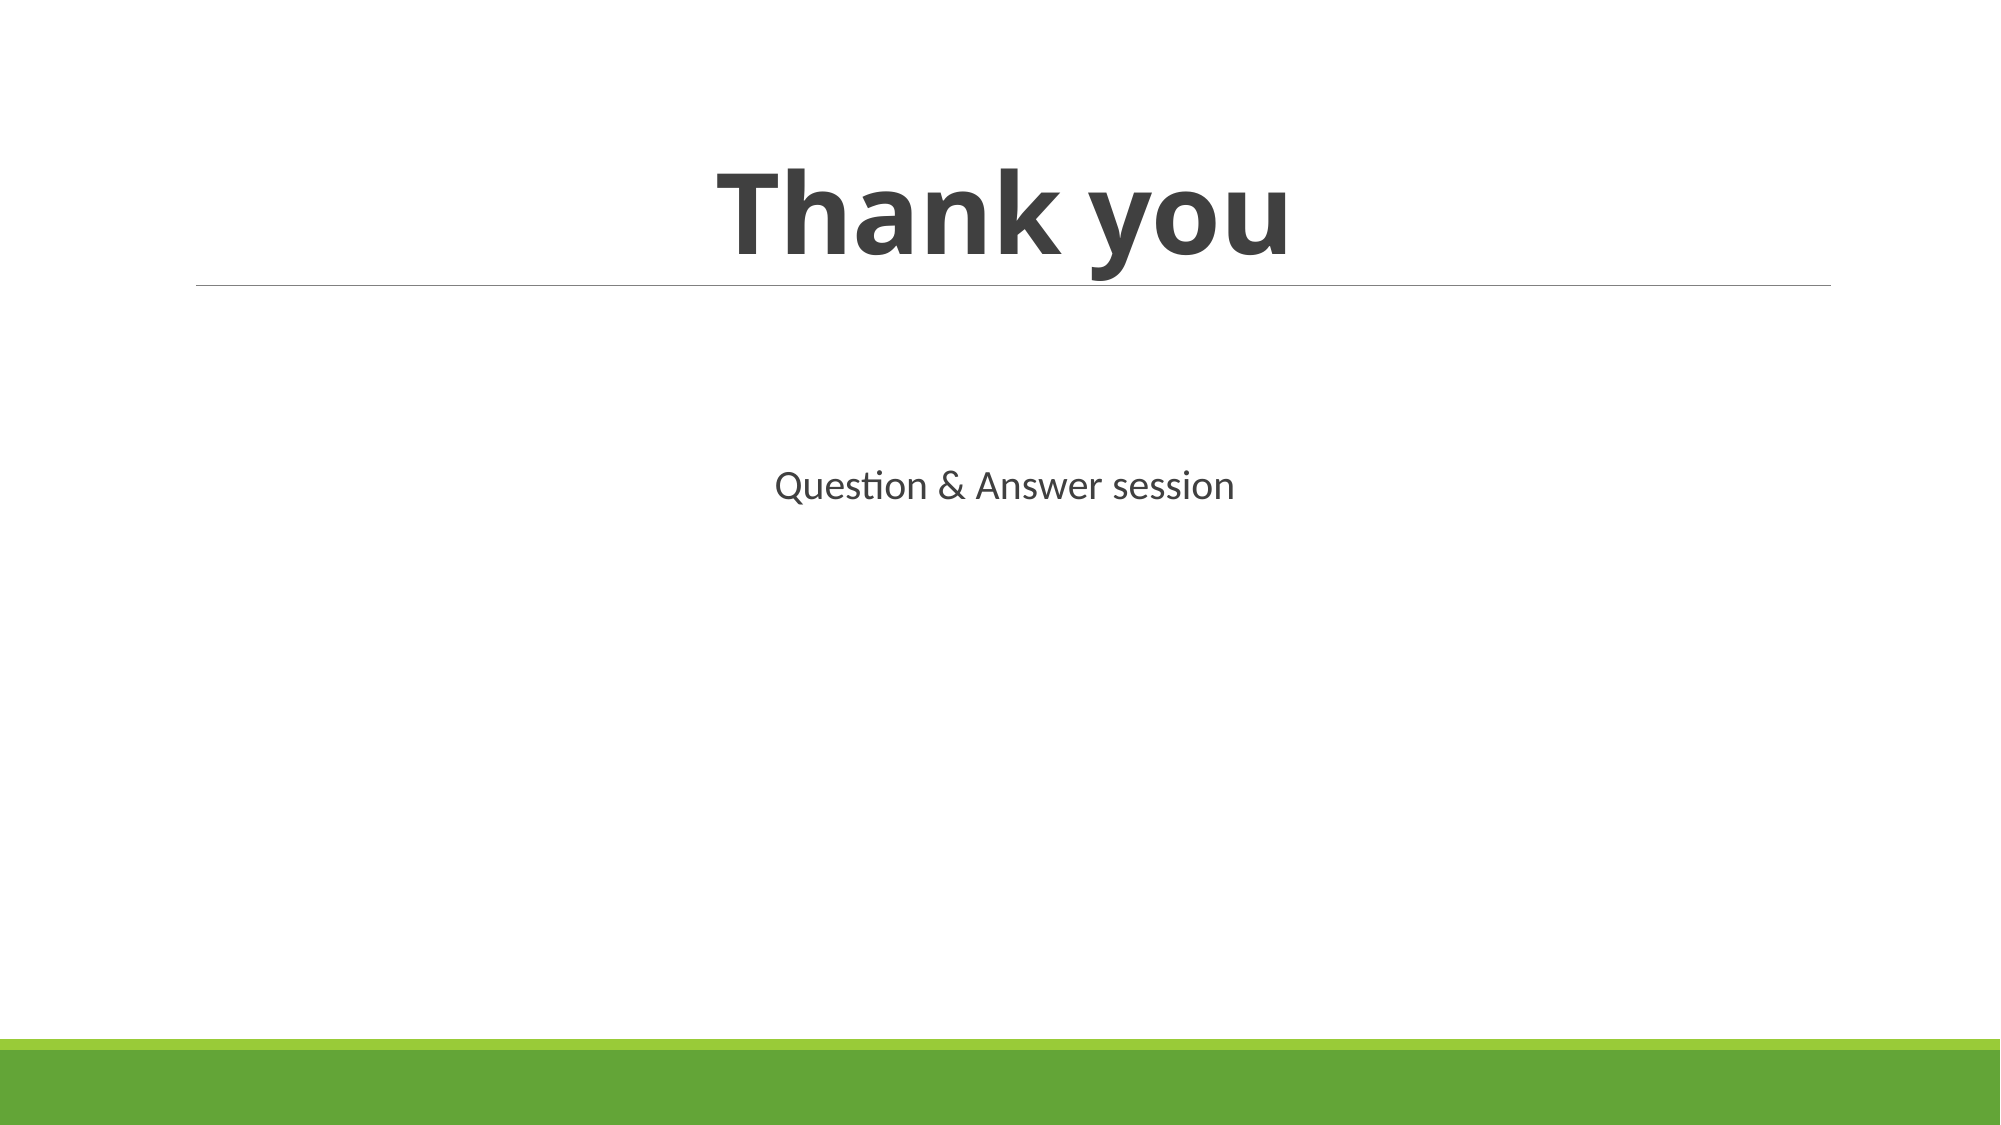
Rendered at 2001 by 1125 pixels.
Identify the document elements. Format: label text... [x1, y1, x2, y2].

title Thank you [180, 47, 1830, 285]
list Question & Answer session [180, 302, 1830, 963]
